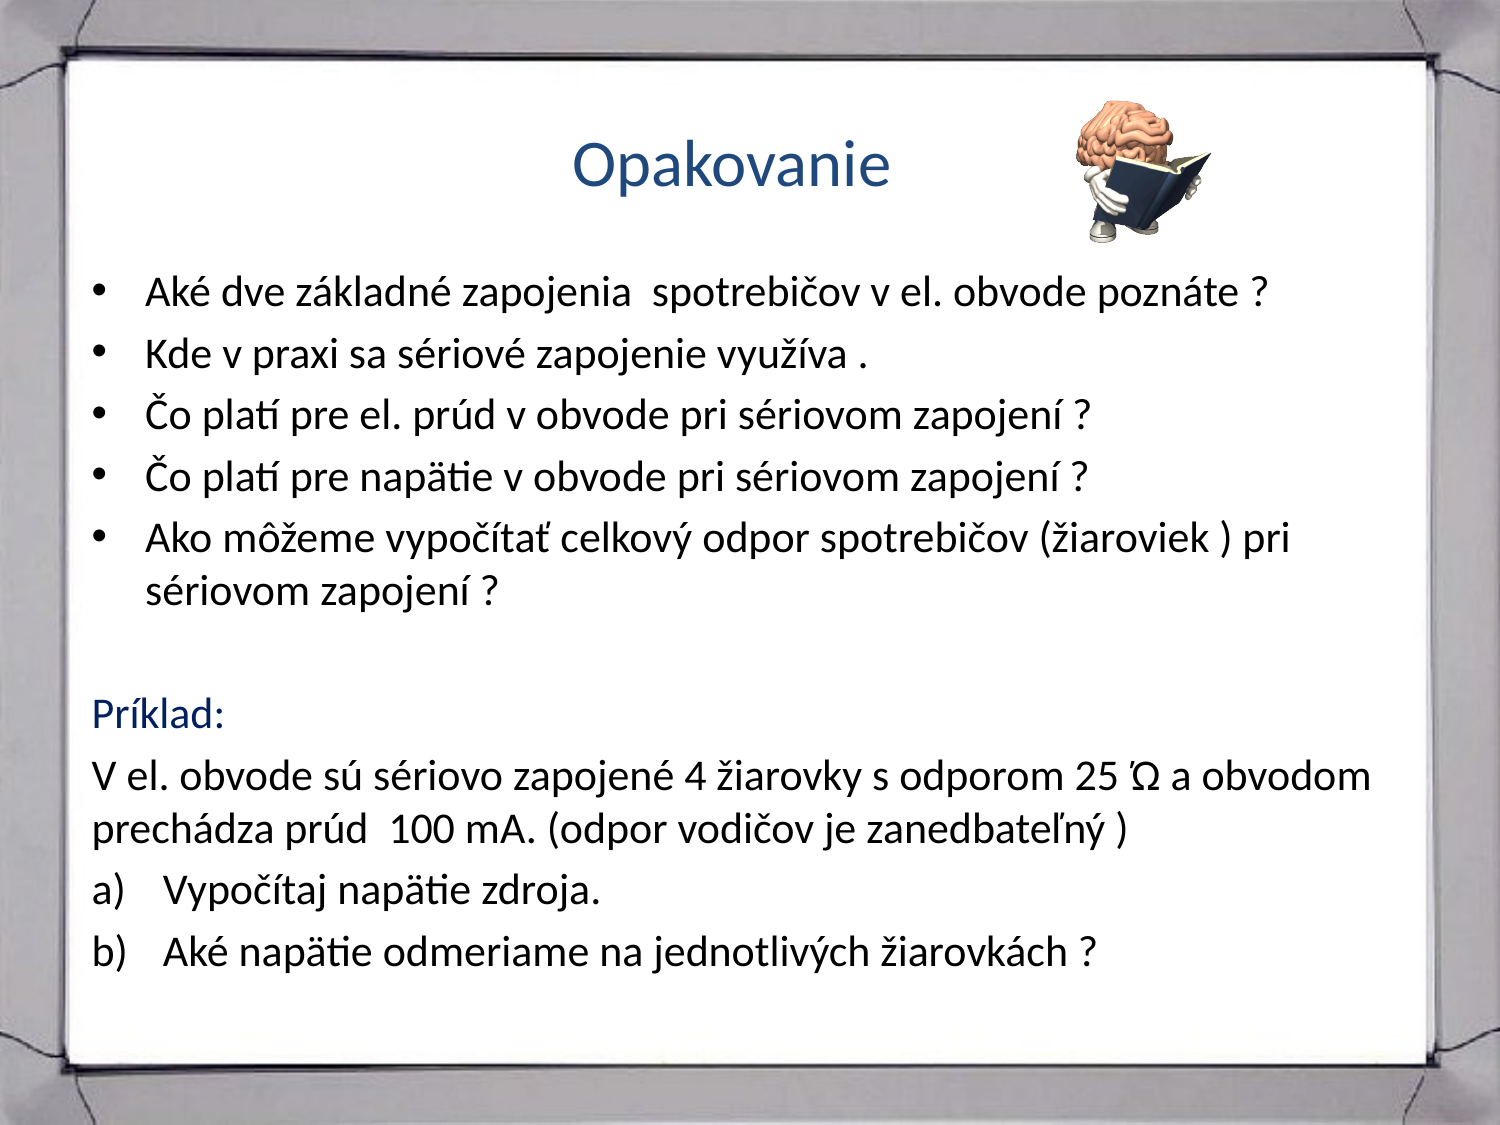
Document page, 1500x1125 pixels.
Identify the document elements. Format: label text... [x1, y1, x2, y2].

list Aké dve základné zapojenia spotrebičov v el. obvode poznáte ? Kde v praxi sa sériové zapojenie využíva . Čo platí pre el. prúd v obvode pri sériovom zapojení ? Čo platí pre napätie v obvode pri sériovom zapojení ? Ako môžeme vypočítať celkový odpor spotrebičov (žiaroviek ) pri sériovom zapojení ? Príklad: V el. obvode sú sériovo zapojené 4 žiarovky s odporom 25 Ώ a obvodom prechádza prúd 100 mA. (odpor vodičov je zanedbateľný ) Vypočítaj napätie zdroja. Aké napätie odmeriame na jednotlivých žiarovkách ? [76, 255, 1427, 1053]
title Opakovanie [549, 125, 916, 194]
picture [0, 0, 1500, 1125]
